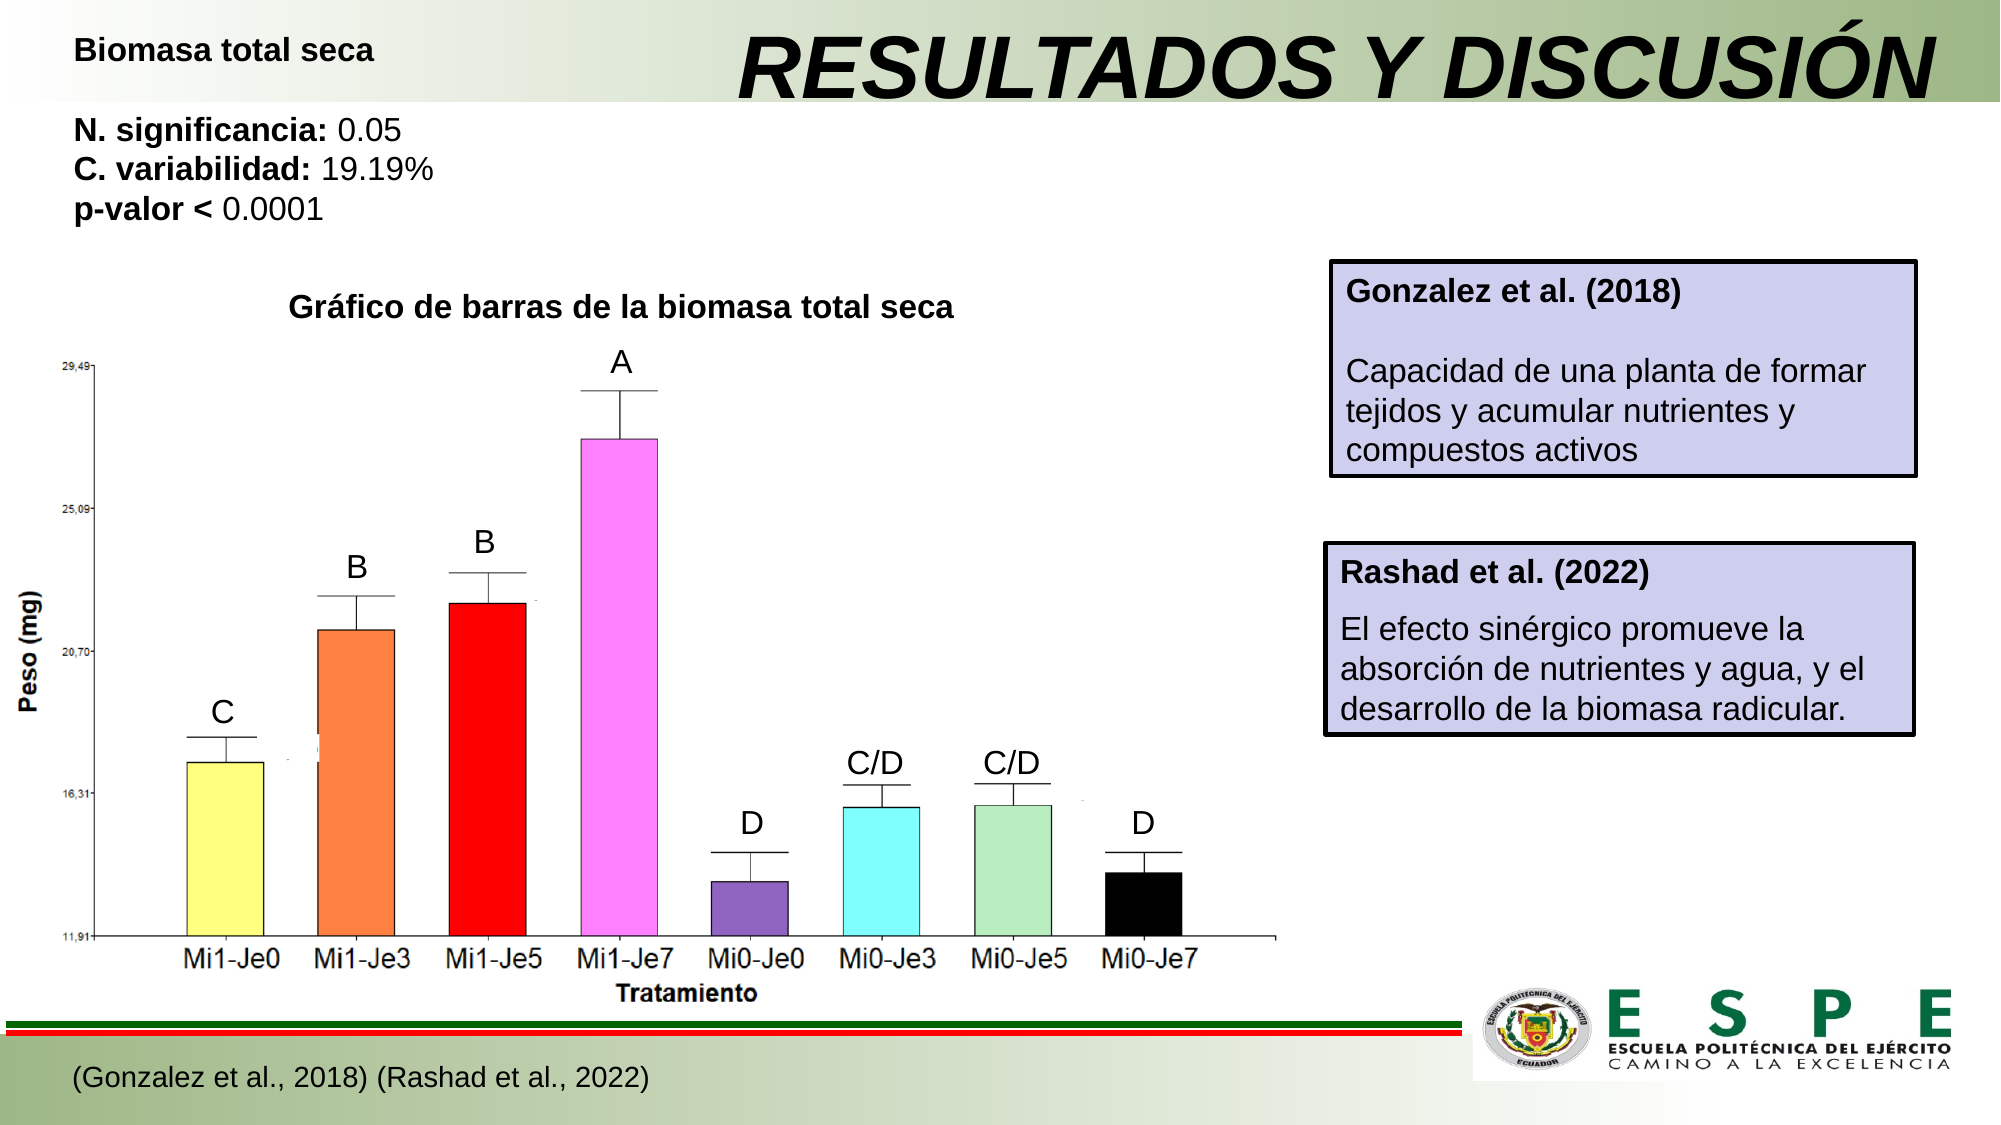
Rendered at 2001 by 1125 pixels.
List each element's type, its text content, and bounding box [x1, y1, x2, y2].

text_box Gonzalez et al. (2018) Capacidad de una planta de formar tejidos y acumular nutrientes y compuestos activos [1331, 261, 1917, 476]
text_box RESULTADOS Y DISCUSIÓN [156, 0, 1957, 250]
text_box Biomasa total seca N. significancia: 0.05 C. variabilidad: 19.19% p-valor < 0.0001 [15, 22, 625, 238]
text_box (Gonzalez et al., 2018) (Rashad et al., 2022) [57, 1051, 1058, 1101]
text_box Rashad et al. (2022) El efecto sinérgico promueve la absorción de nutrientes y agua, y el desarrollo de la biomasa radicular. [1325, 543, 1914, 735]
picture [1472, 976, 1977, 1081]
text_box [15, 332, 1281, 1009]
text_box Gráfico de barras de la biomasa total seca [236, 277, 1007, 331]
